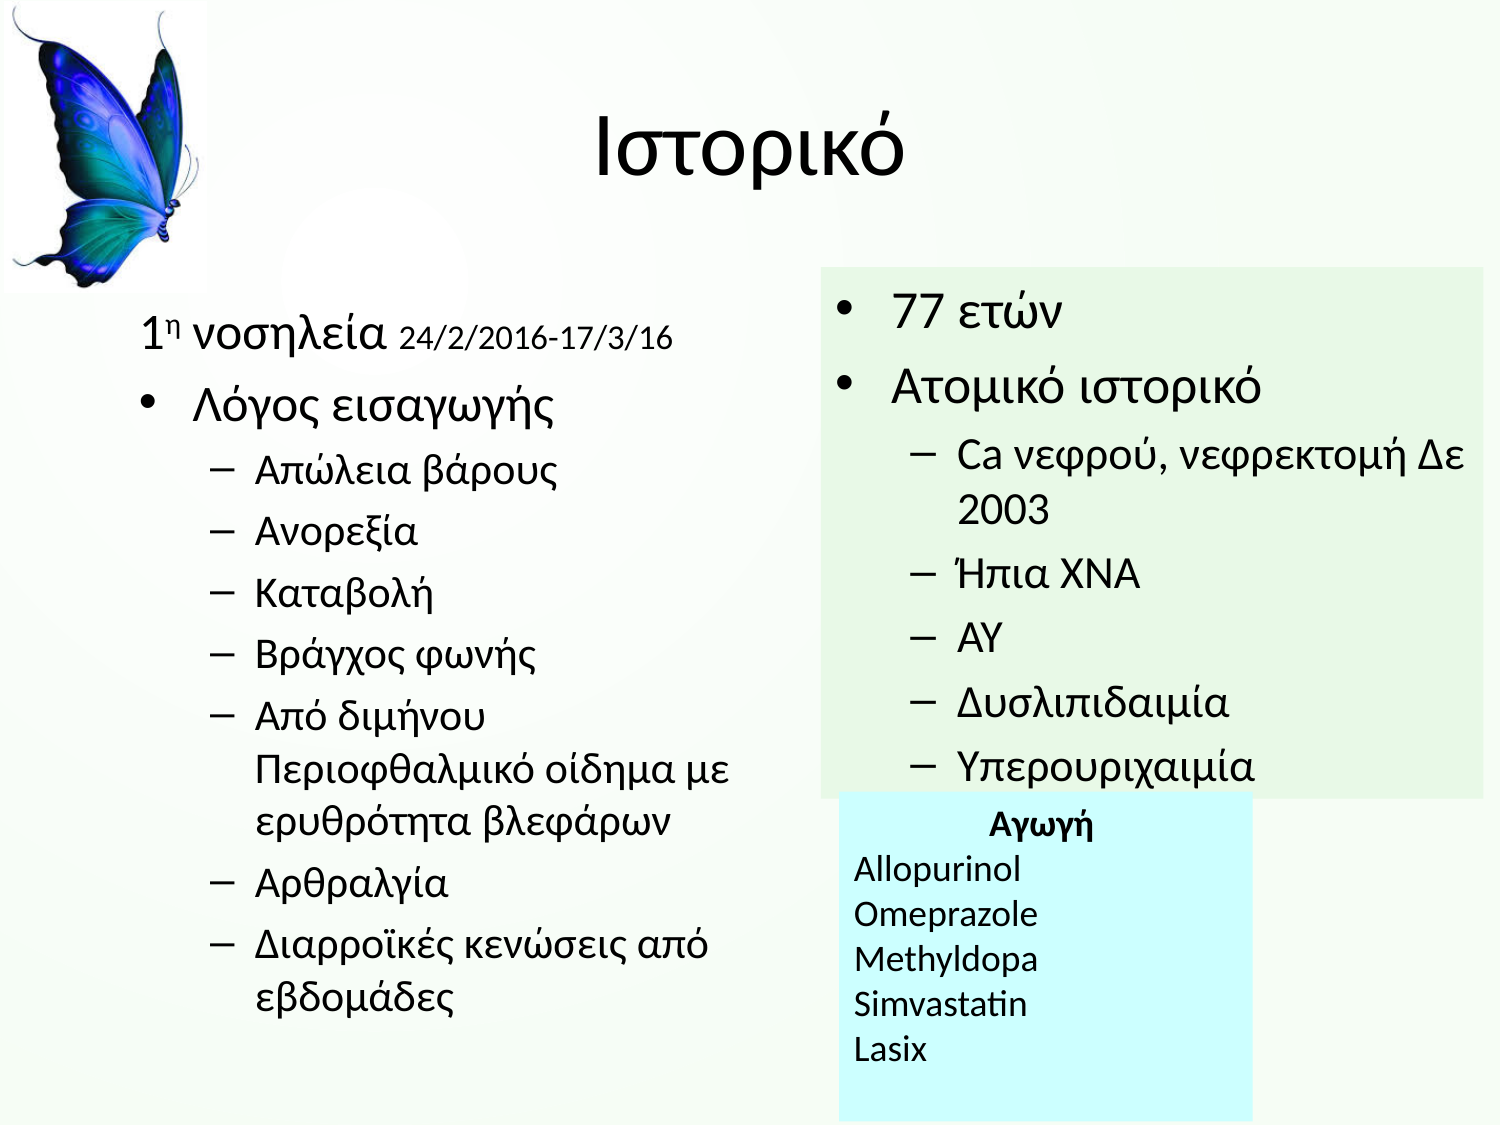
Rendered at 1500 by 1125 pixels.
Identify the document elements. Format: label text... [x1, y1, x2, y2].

title Ιστορικό [211, 45, 1425, 233]
picture [4, 1, 207, 293]
text_box Αγωγή Allopurinol Omeprazole Methyldopa Simvastatin Lasix [839, 791, 1253, 1122]
list 77 ετών Ατομικό ιστορικό Ca νεφρού, νεφρεκτομή Δε 2003 Ήπια ΧΝΑ ΑΥ Δυσλιπιδαιμία Υπερουριχαιμία [820, 267, 1484, 799]
list 1η νοσηλεία 24/2/2016-17/3/16 Λόγος εισαγωγής Απώλεια βάρους Ανορεξία Καταβολή Βράγχος φωνής Από διμήνου Περιοφθαλμικό οίδημα με ερυθρότητα βλεφάρων Αρθραλγία Διαρροϊκές κενώσεις από εβδομάδες [123, 290, 787, 1034]
